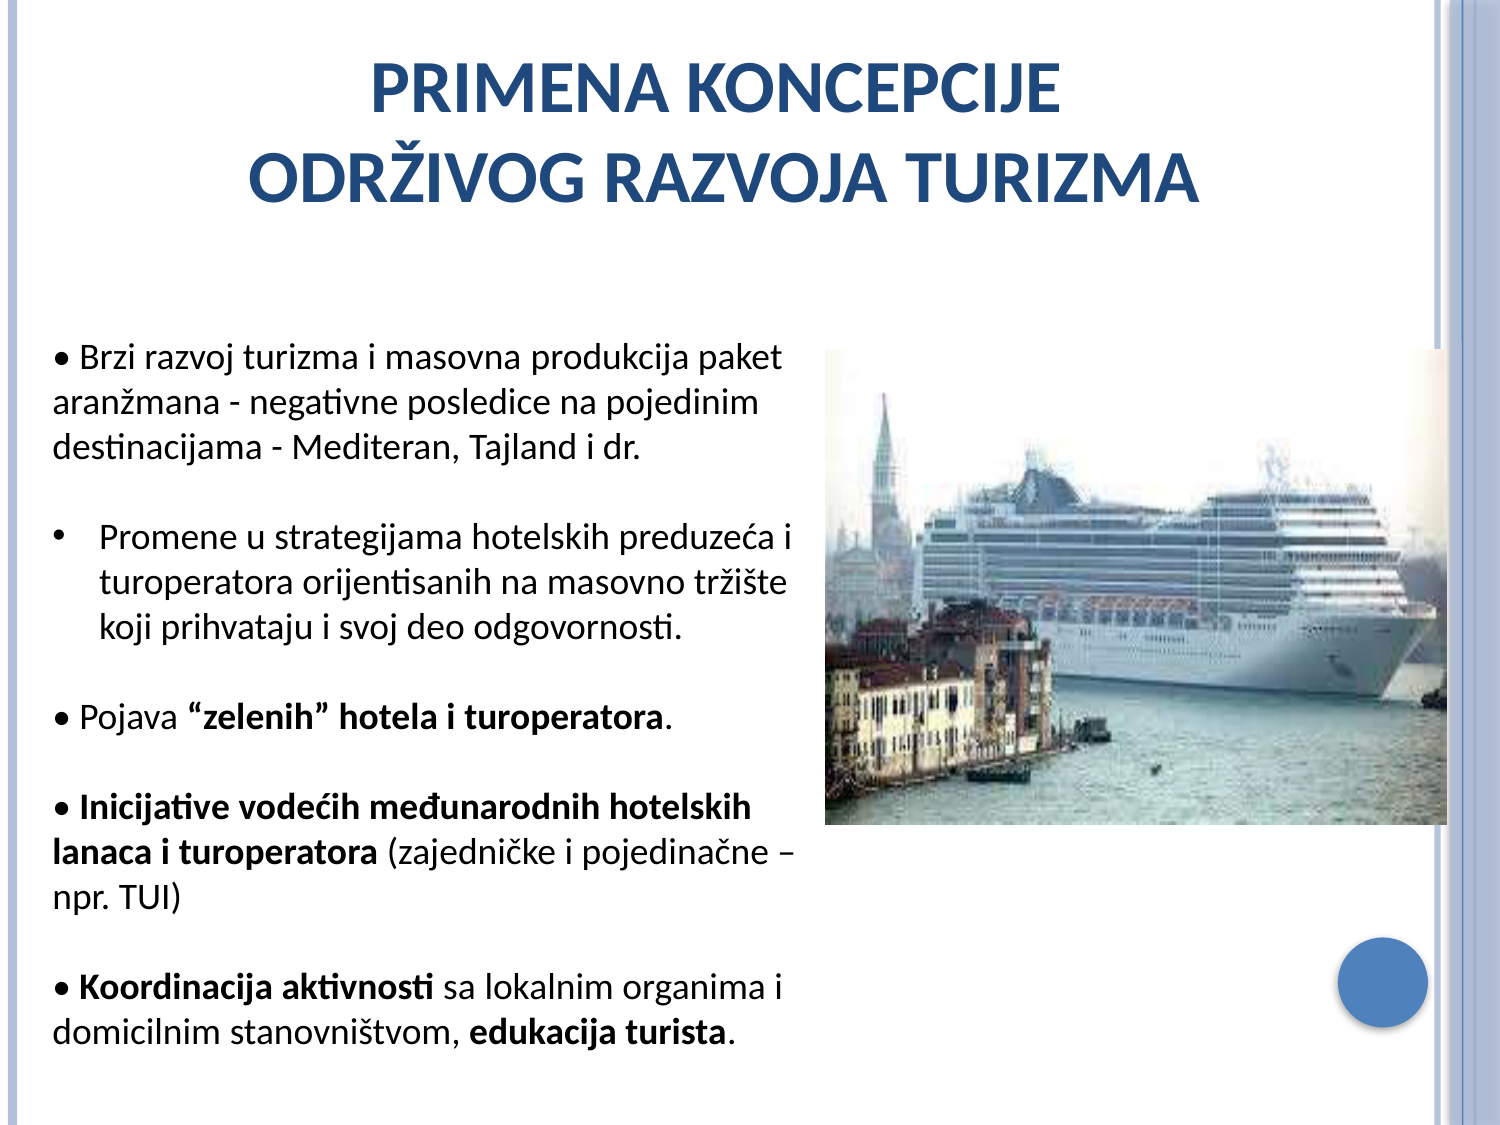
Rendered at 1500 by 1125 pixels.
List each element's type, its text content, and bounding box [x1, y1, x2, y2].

title Primena koncepcije održivog razvoja turizma [12, 37, 1438, 225]
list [824, 349, 1447, 826]
text_box • Brzi razvoj turizma i masovna produkcija paket aranžmana - negativne posledice na pojedinim destinacijama - Mediteran, Tajland i dr. Promene u strategijama hotelskih preduzeća i turoperatora orijentisanih na masovno tržište koji prihvataju i svoj deo odgovornosti. • Pojava “zelenih” hotela i turoperatora. • Inicijative vodećih međunarodnih hotelskih lanaca i turoperatora (zajedničke i pojedinačne – npr. TUI) • Koordinacija aktivnosti sa lokalnim organima i domicilnim stanovništvom, edukacija turista. [37, 324, 863, 1060]
